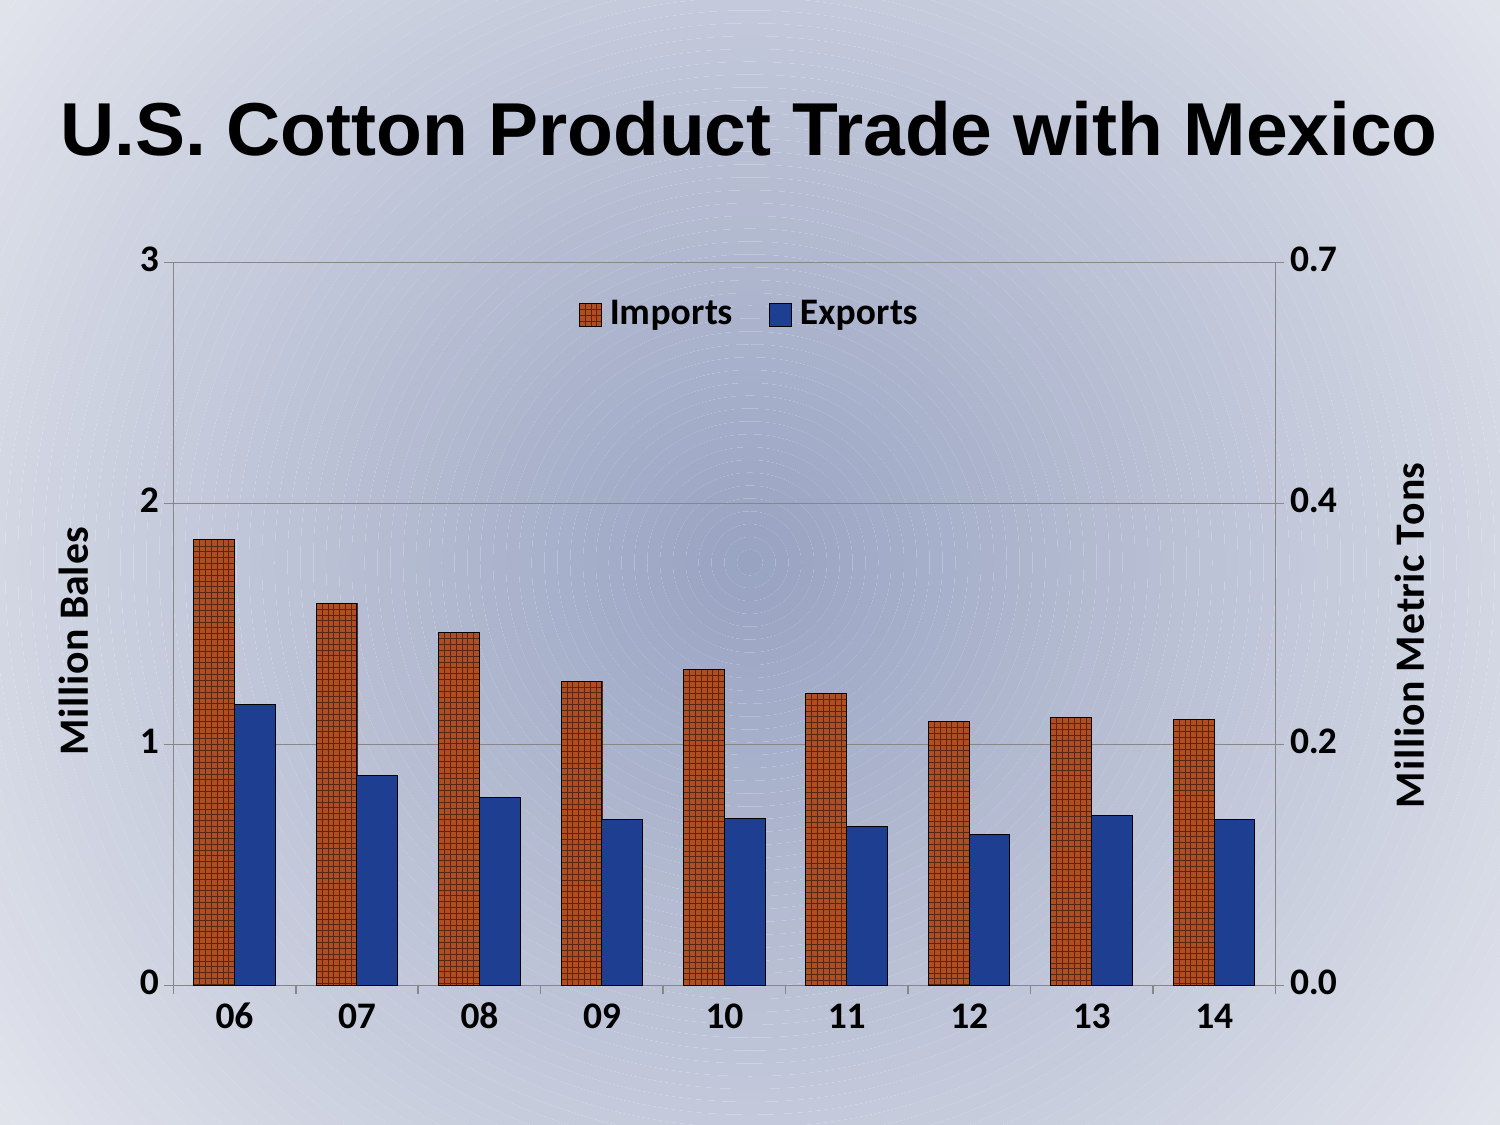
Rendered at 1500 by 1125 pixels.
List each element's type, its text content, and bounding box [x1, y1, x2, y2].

chart [37, 174, 1461, 1075]
text_box U.S. Cotton Product Trade with Mexico [37, 49, 1462, 175]
